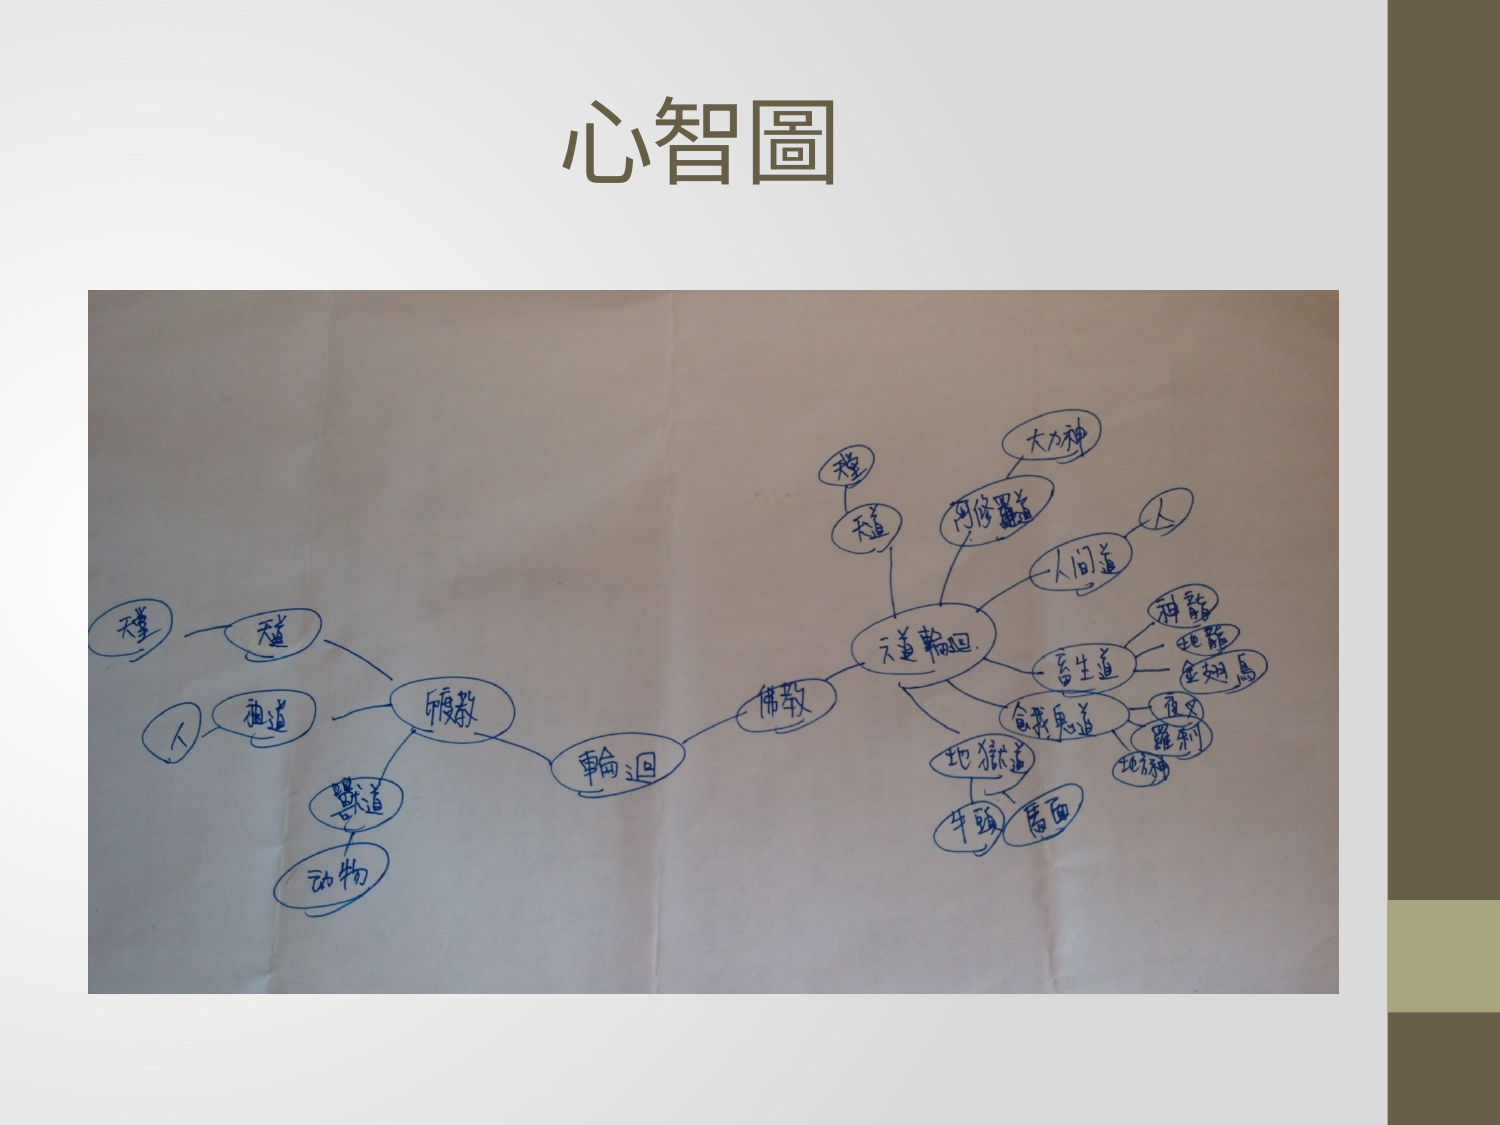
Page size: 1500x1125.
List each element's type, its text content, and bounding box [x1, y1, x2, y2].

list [87, 290, 1340, 995]
title 心智圖 [75, 45, 1325, 233]
